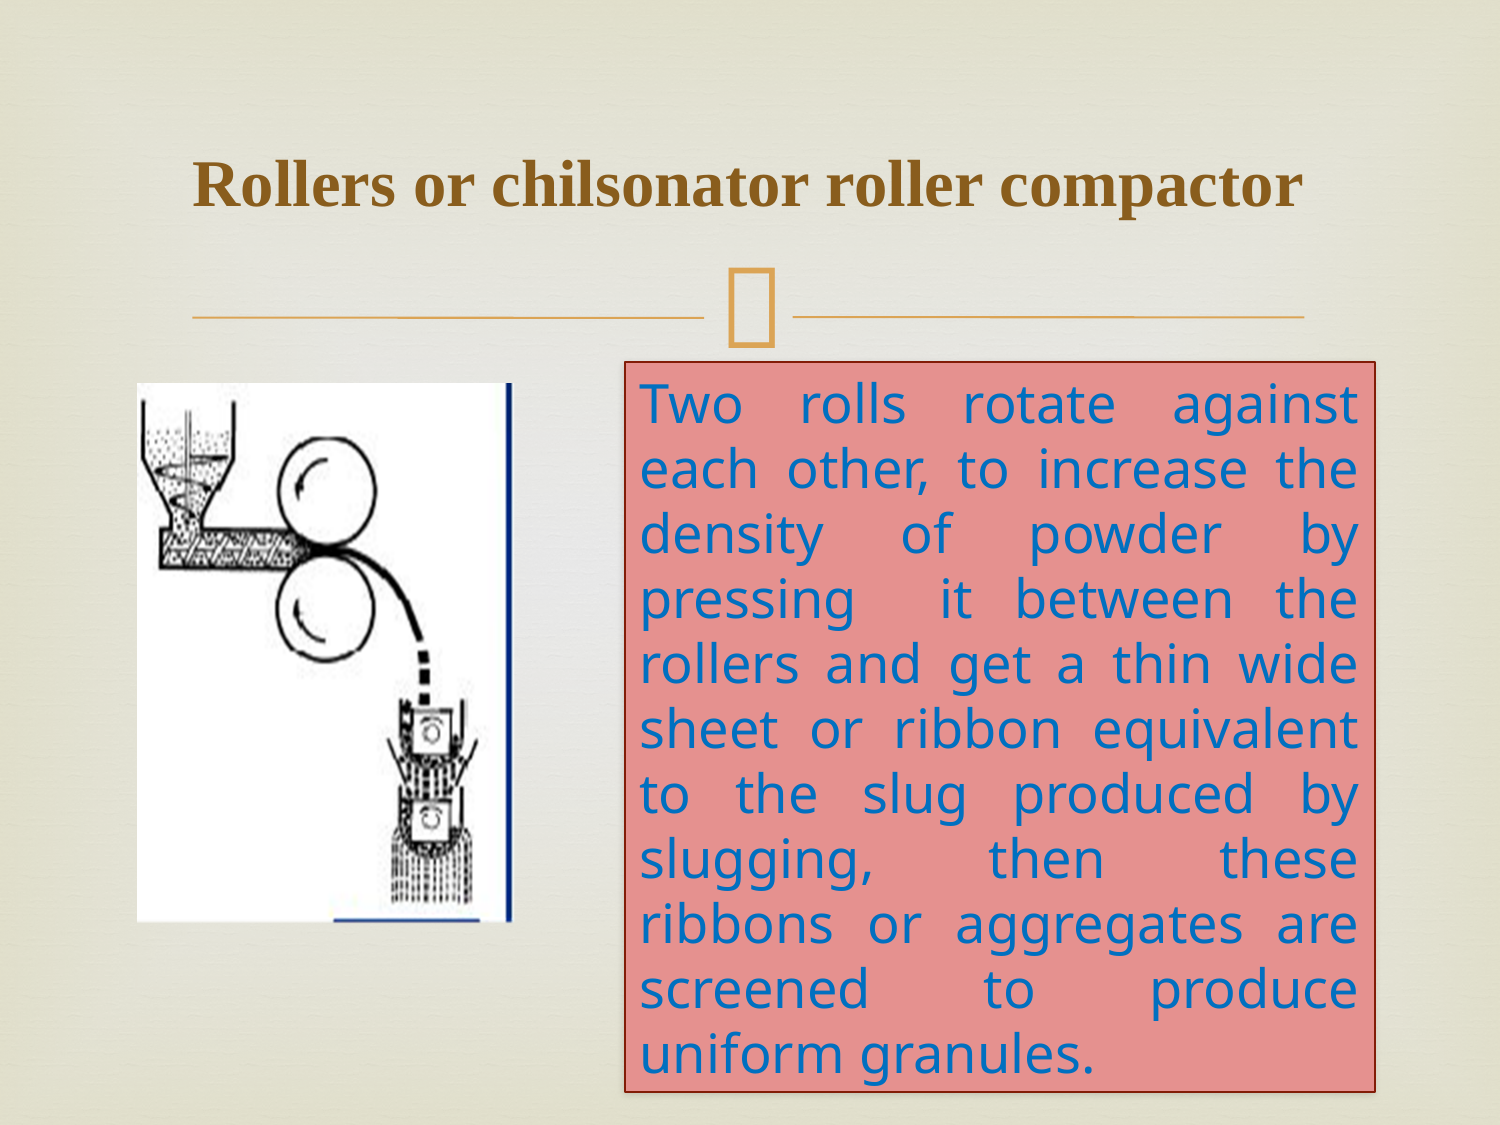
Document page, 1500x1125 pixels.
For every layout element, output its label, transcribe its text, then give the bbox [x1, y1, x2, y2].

text_box Two rolls rotate against each other, to increase the density of powder by pressing it between the rollers and get a thin wide sheet or ribbon equivalent to the slug produced by slugging, then these ribbons or aggregates are screened to produce uniform granules. [624, 361, 1376, 1093]
title Rollers or chilsonator roller compactor [112, 93, 1386, 267]
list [136, 383, 516, 926]
